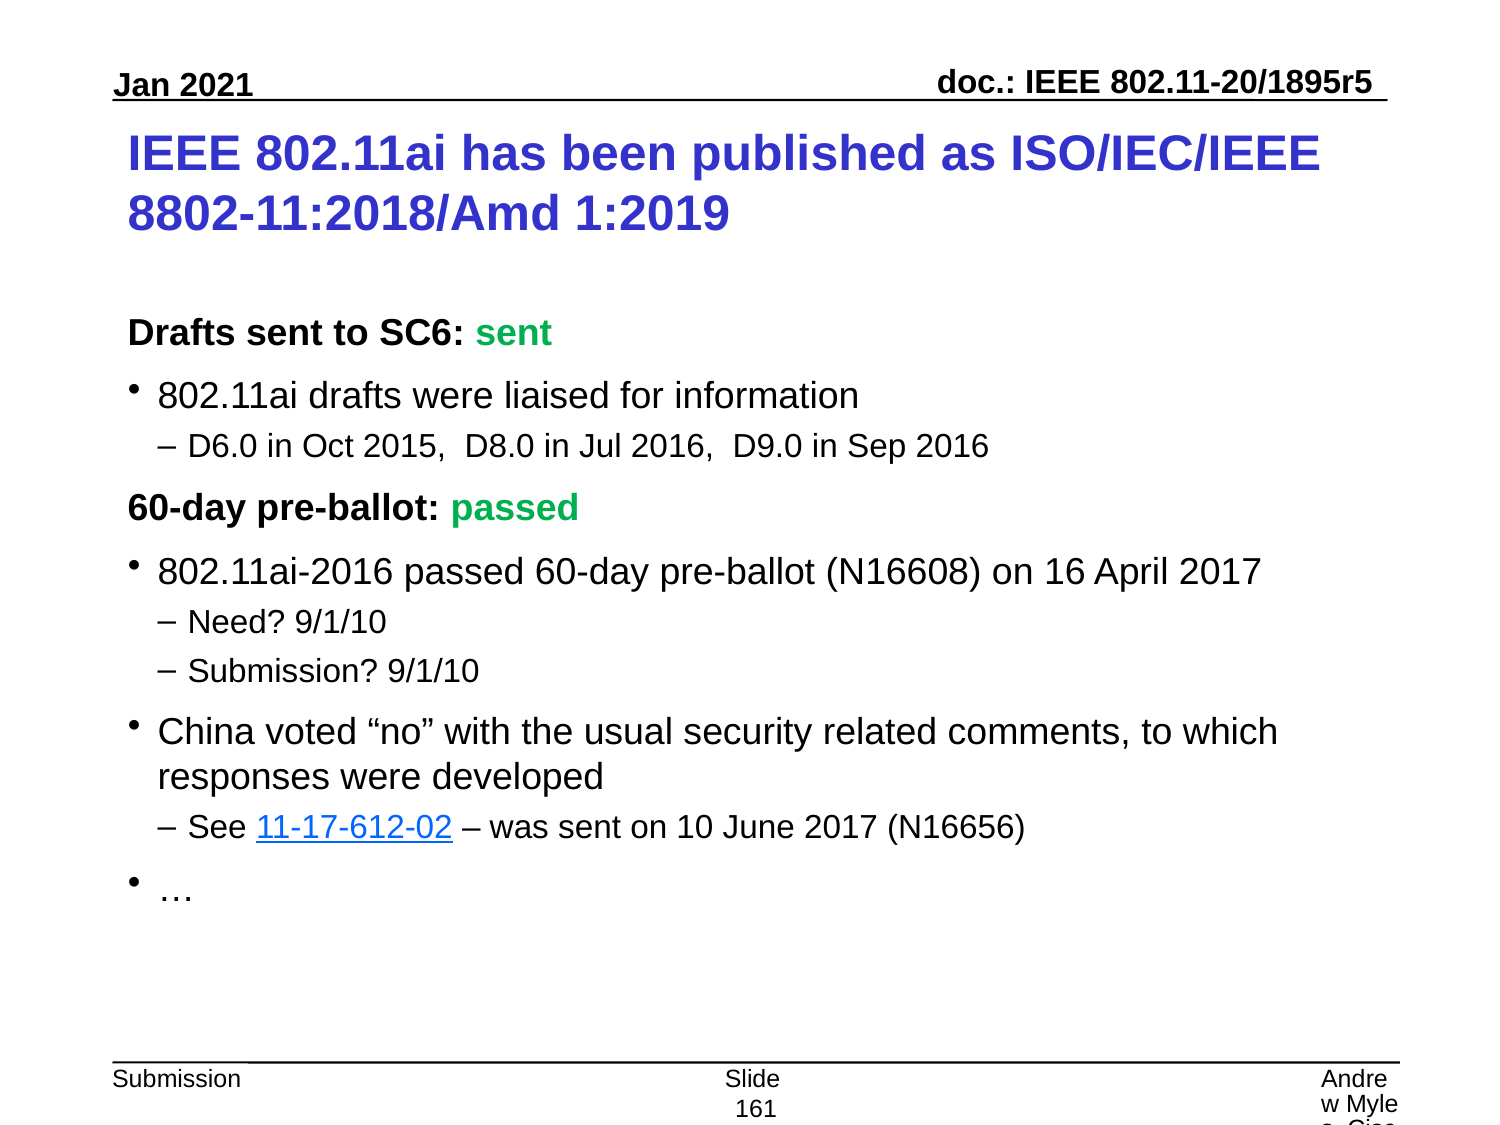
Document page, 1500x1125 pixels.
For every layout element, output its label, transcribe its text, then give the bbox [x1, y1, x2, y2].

footer Andrew Myles, Cisco [1320, 1061, 1402, 1093]
slide_number Slide 161 [709, 1061, 803, 1093]
list Drafts sent to SC6: sent 802.11ai drafts were liaised for information D6.0 in Oct 2015, D8.0 in Jul 2016, D9.0 in Sep 2016 60-day pre-ballot: passed 802.11ai-2016 passed 60-day pre-ballot (N16608) on 16 April 2017 Need? 9/1/10 Submission? 9/1/10 China voted “no” with the usual security related comments, to which responses were developed See 11-17-612-02 – was sent on 10 June 2017 (N16656) … [112, 299, 1388, 975]
title IEEE 802.11ai has been published as ISO/IEC/IEEE 8802-11:2018/Amd 1:2019 [112, 112, 1388, 288]
